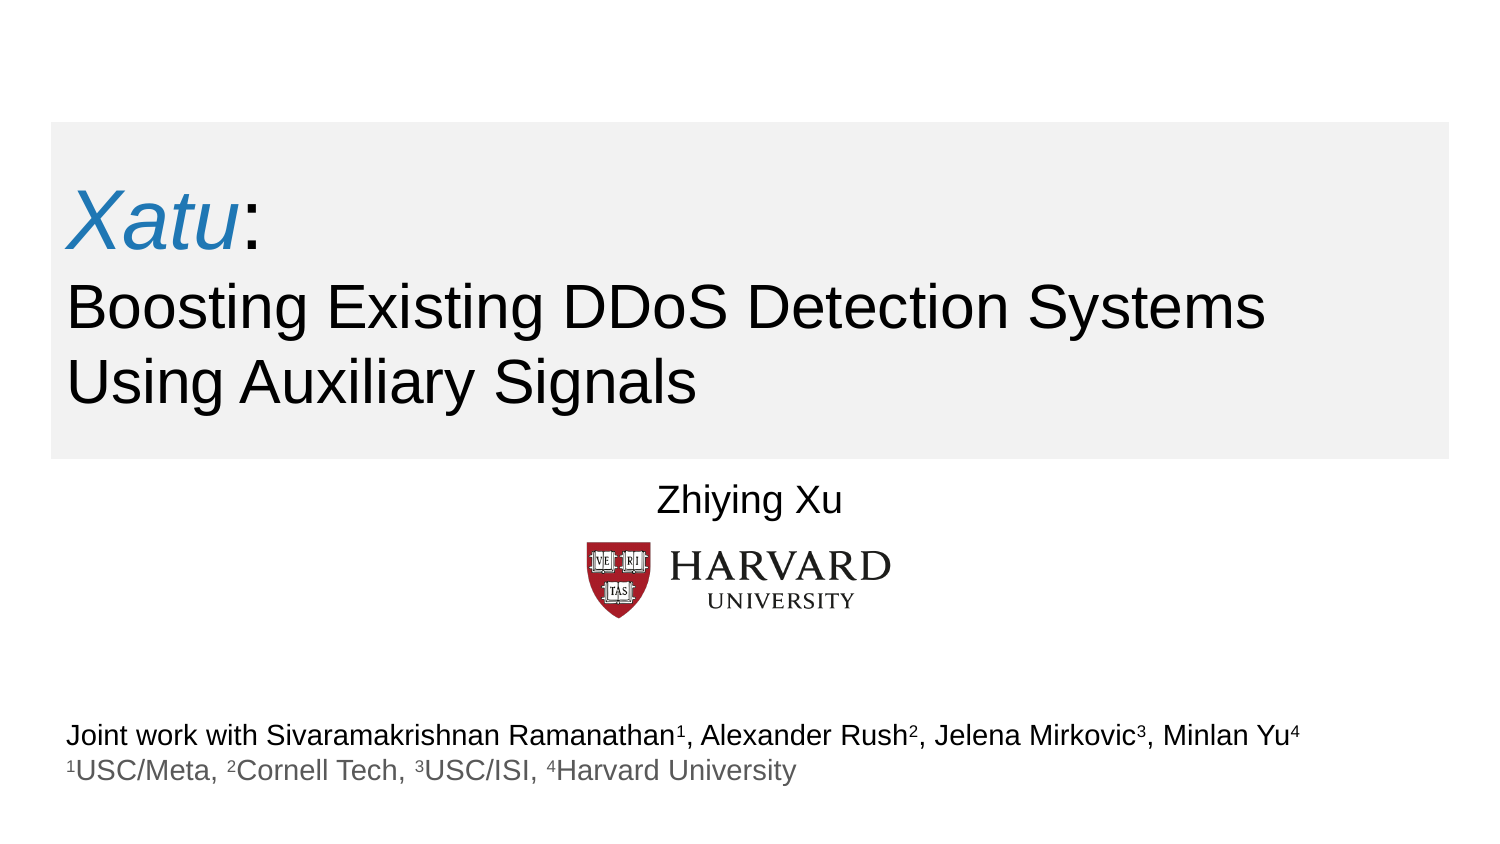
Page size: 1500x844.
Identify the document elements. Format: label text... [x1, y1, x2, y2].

text_box Joint work with Sivaramakrishnan Ramanathan1, Alexander Rush2, Jelena Mirkovic3, Minlan Yu4 1USC/Meta, 2Cornell Tech, 3USC/ISI, 4Harvard University [51, 701, 1449, 802]
subtitle Zhiying Xu [51, 458, 1449, 589]
title Xatu: Boosting Existing DDoS Detection Systems Using Auxiliary Signals [51, 122, 1449, 458]
picture [579, 538, 897, 622]
